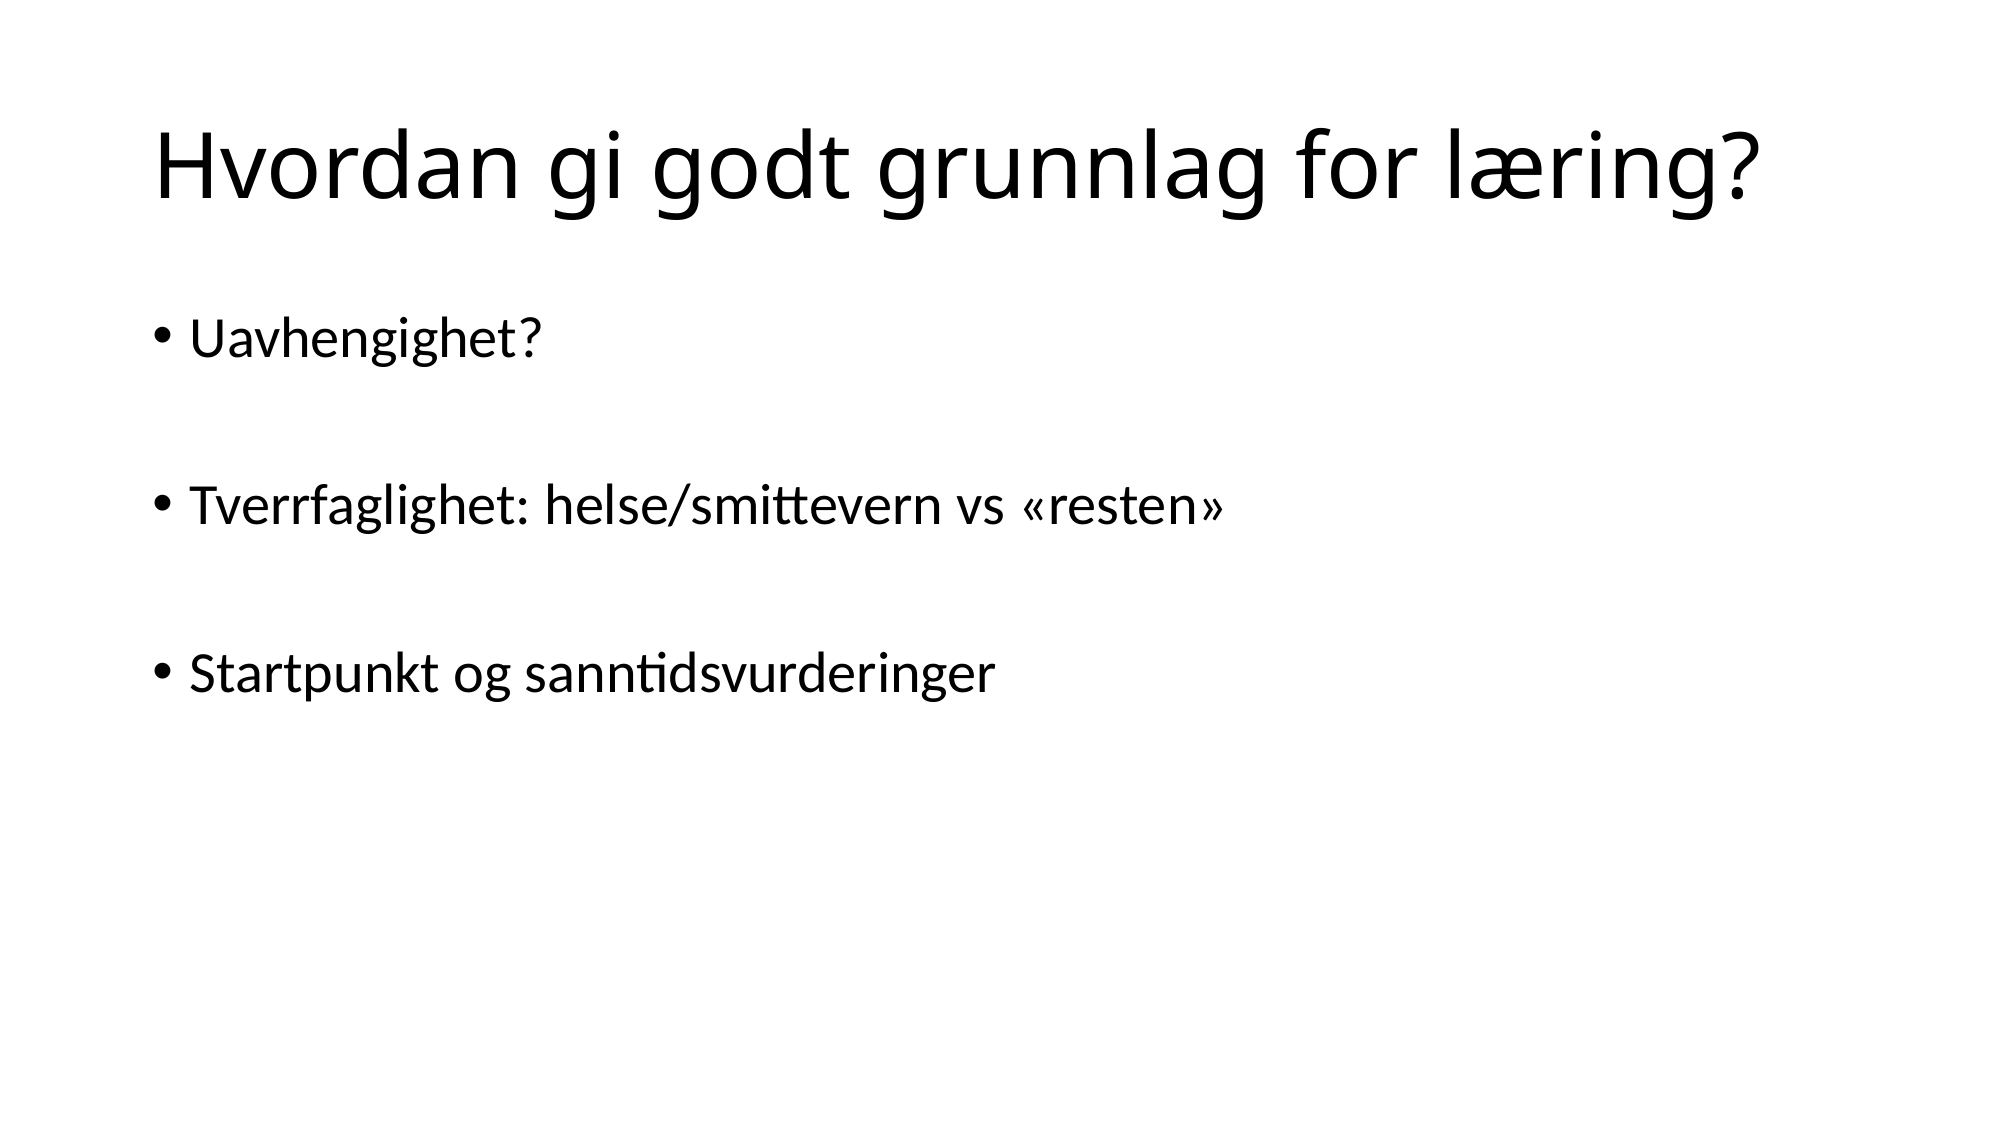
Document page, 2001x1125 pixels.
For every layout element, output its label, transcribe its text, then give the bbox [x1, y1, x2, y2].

title Hvordan gi godt grunnlag for læring? [137, 59, 1863, 278]
list Uavhengighet? Tverrfaglighet: helse/smittevern vs «resten» Startpunkt og sanntidsvurderinger [137, 299, 1863, 1014]
